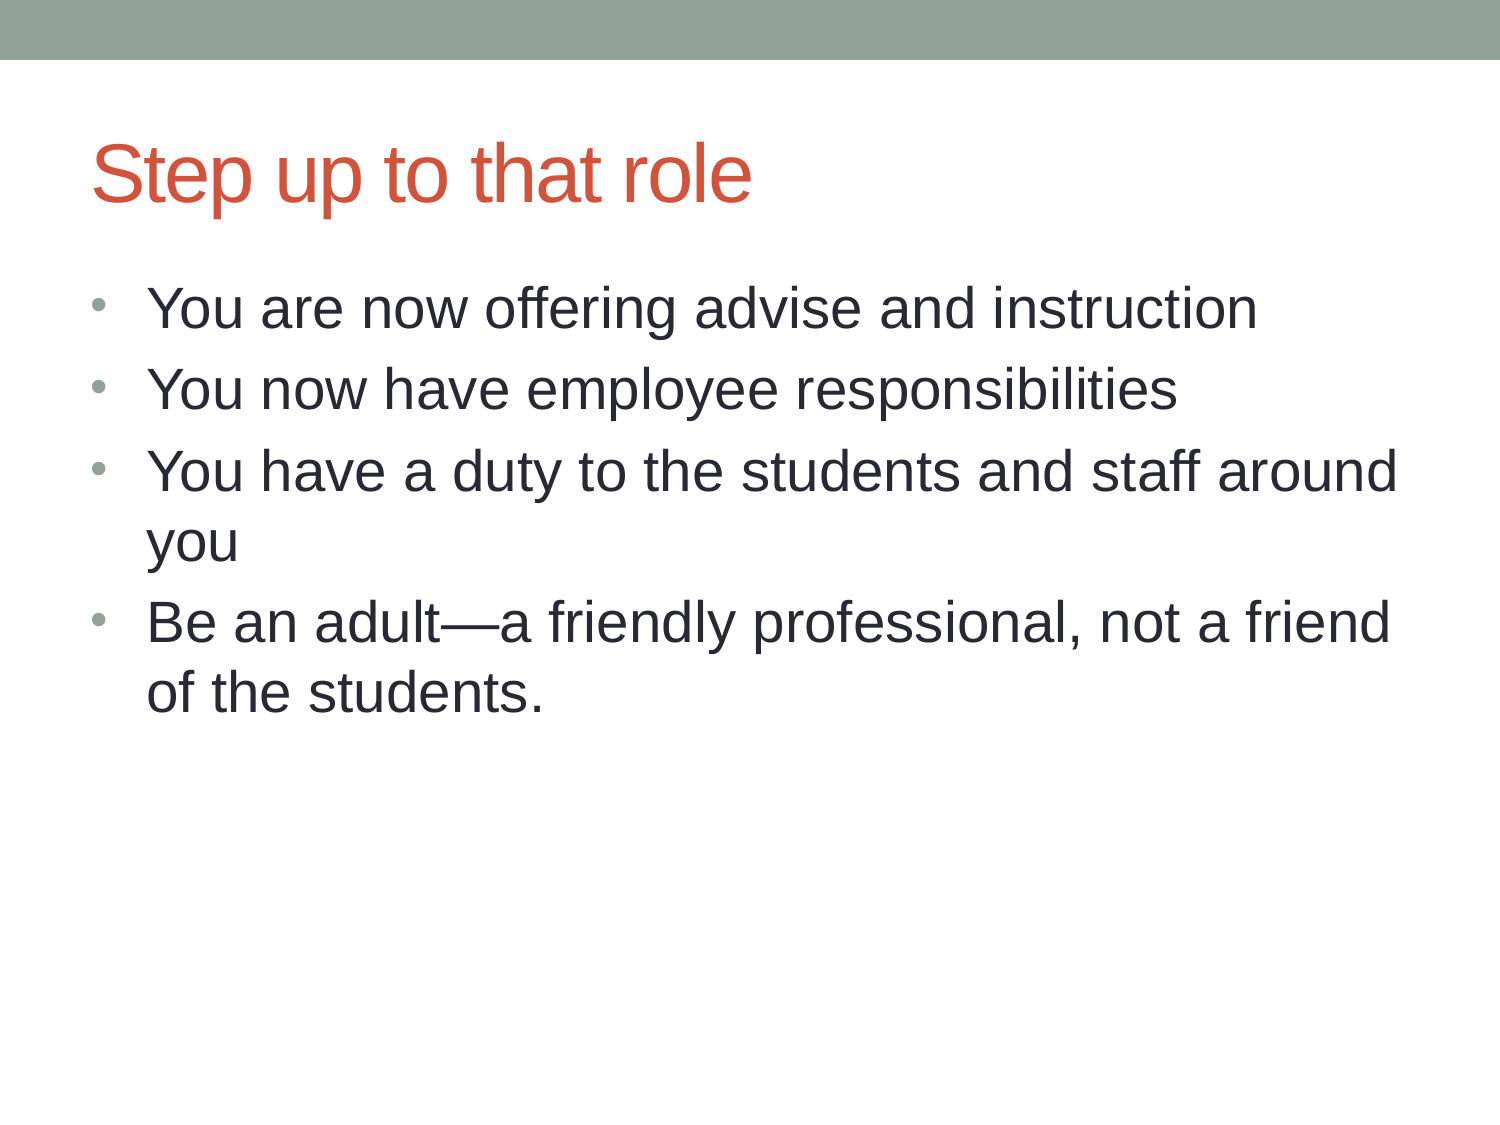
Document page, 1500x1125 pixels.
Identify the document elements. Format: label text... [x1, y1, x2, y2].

list You are now offering advise and instruction You now have employee responsibilities You have a duty to the students and staff around you Be an adult—a friendly professional, not a friend of the students. [75, 262, 1425, 1063]
title Step up to that role [75, 87, 1425, 250]
